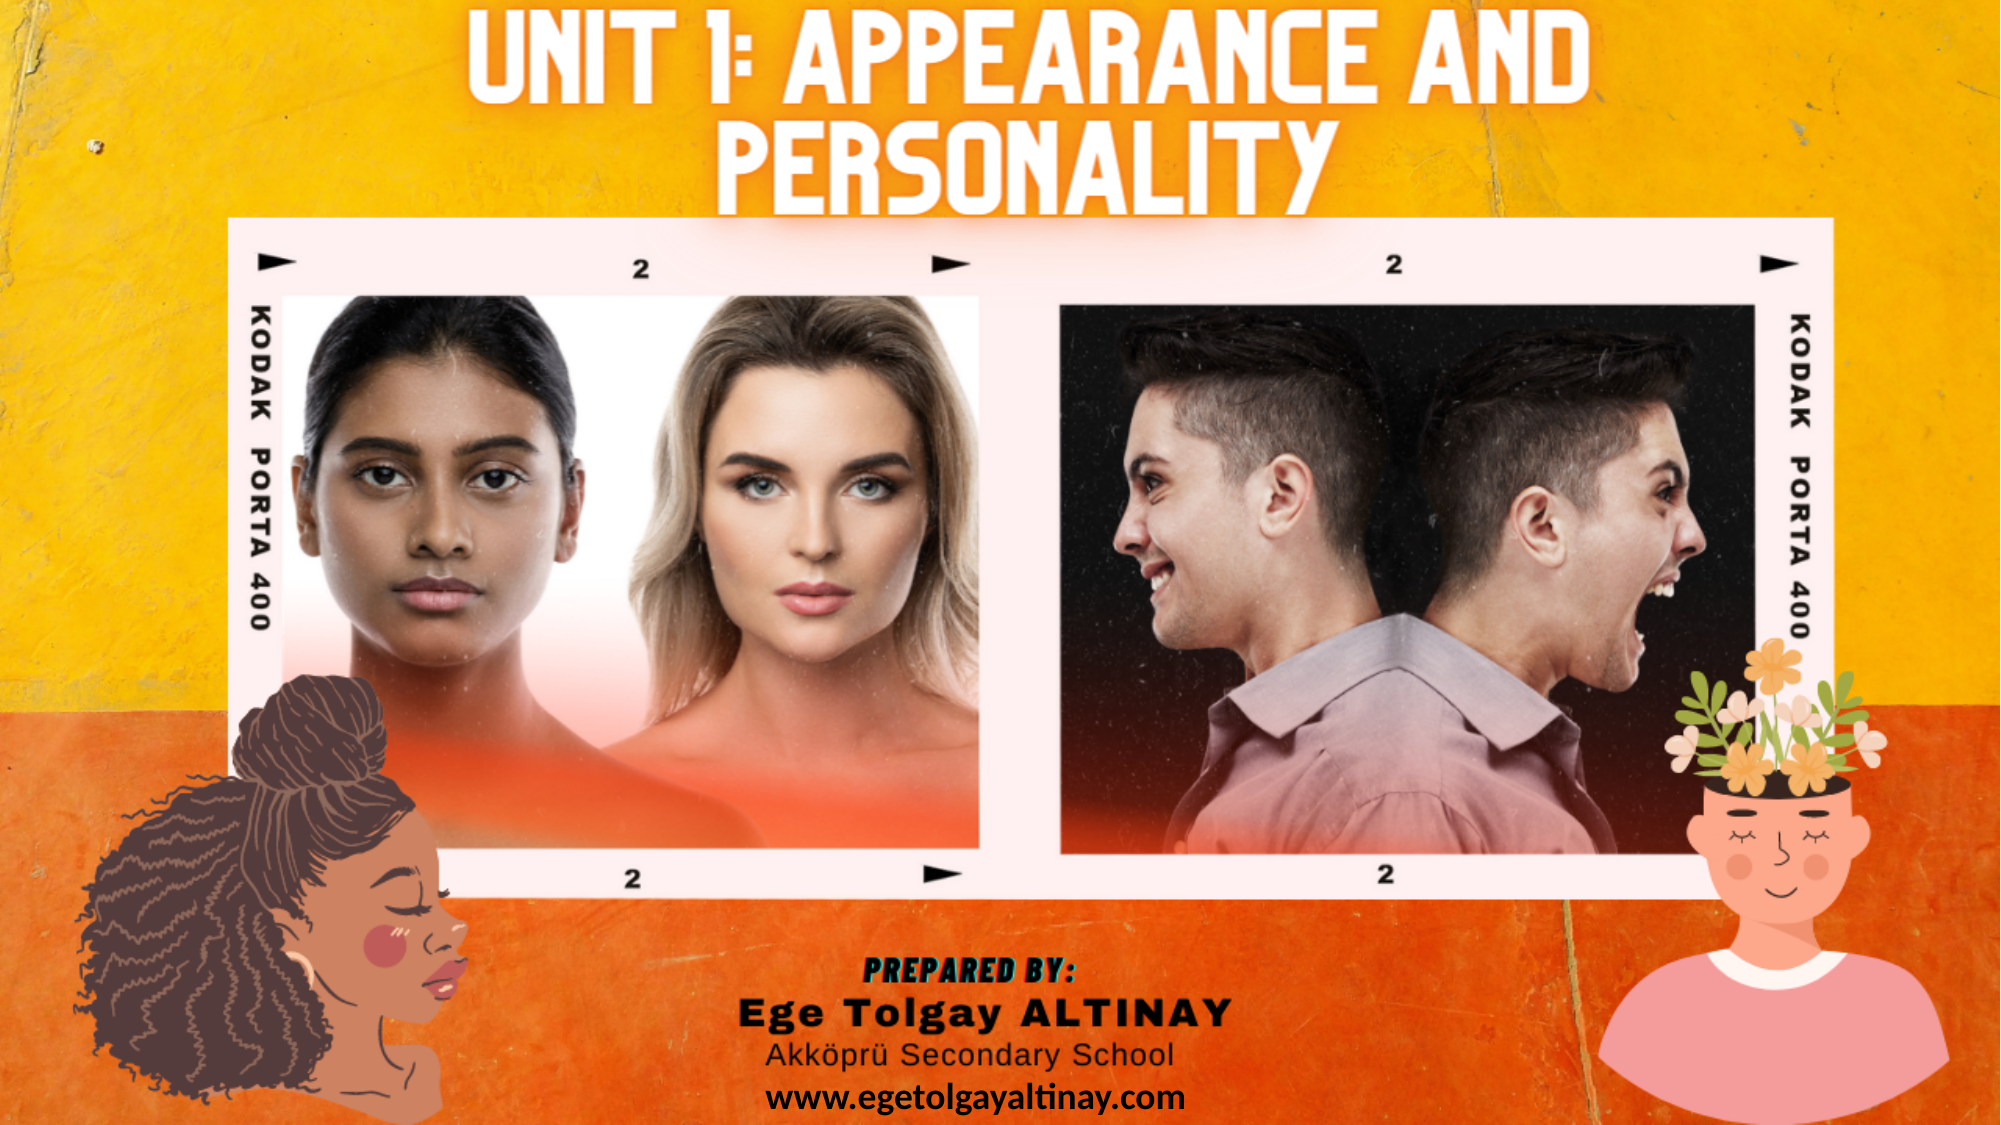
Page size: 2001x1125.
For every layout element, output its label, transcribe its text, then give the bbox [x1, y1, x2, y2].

picture [0, 0, 2001, 1125]
text_box www.egetolgayaltinay.com [563, 1064, 1388, 1125]
